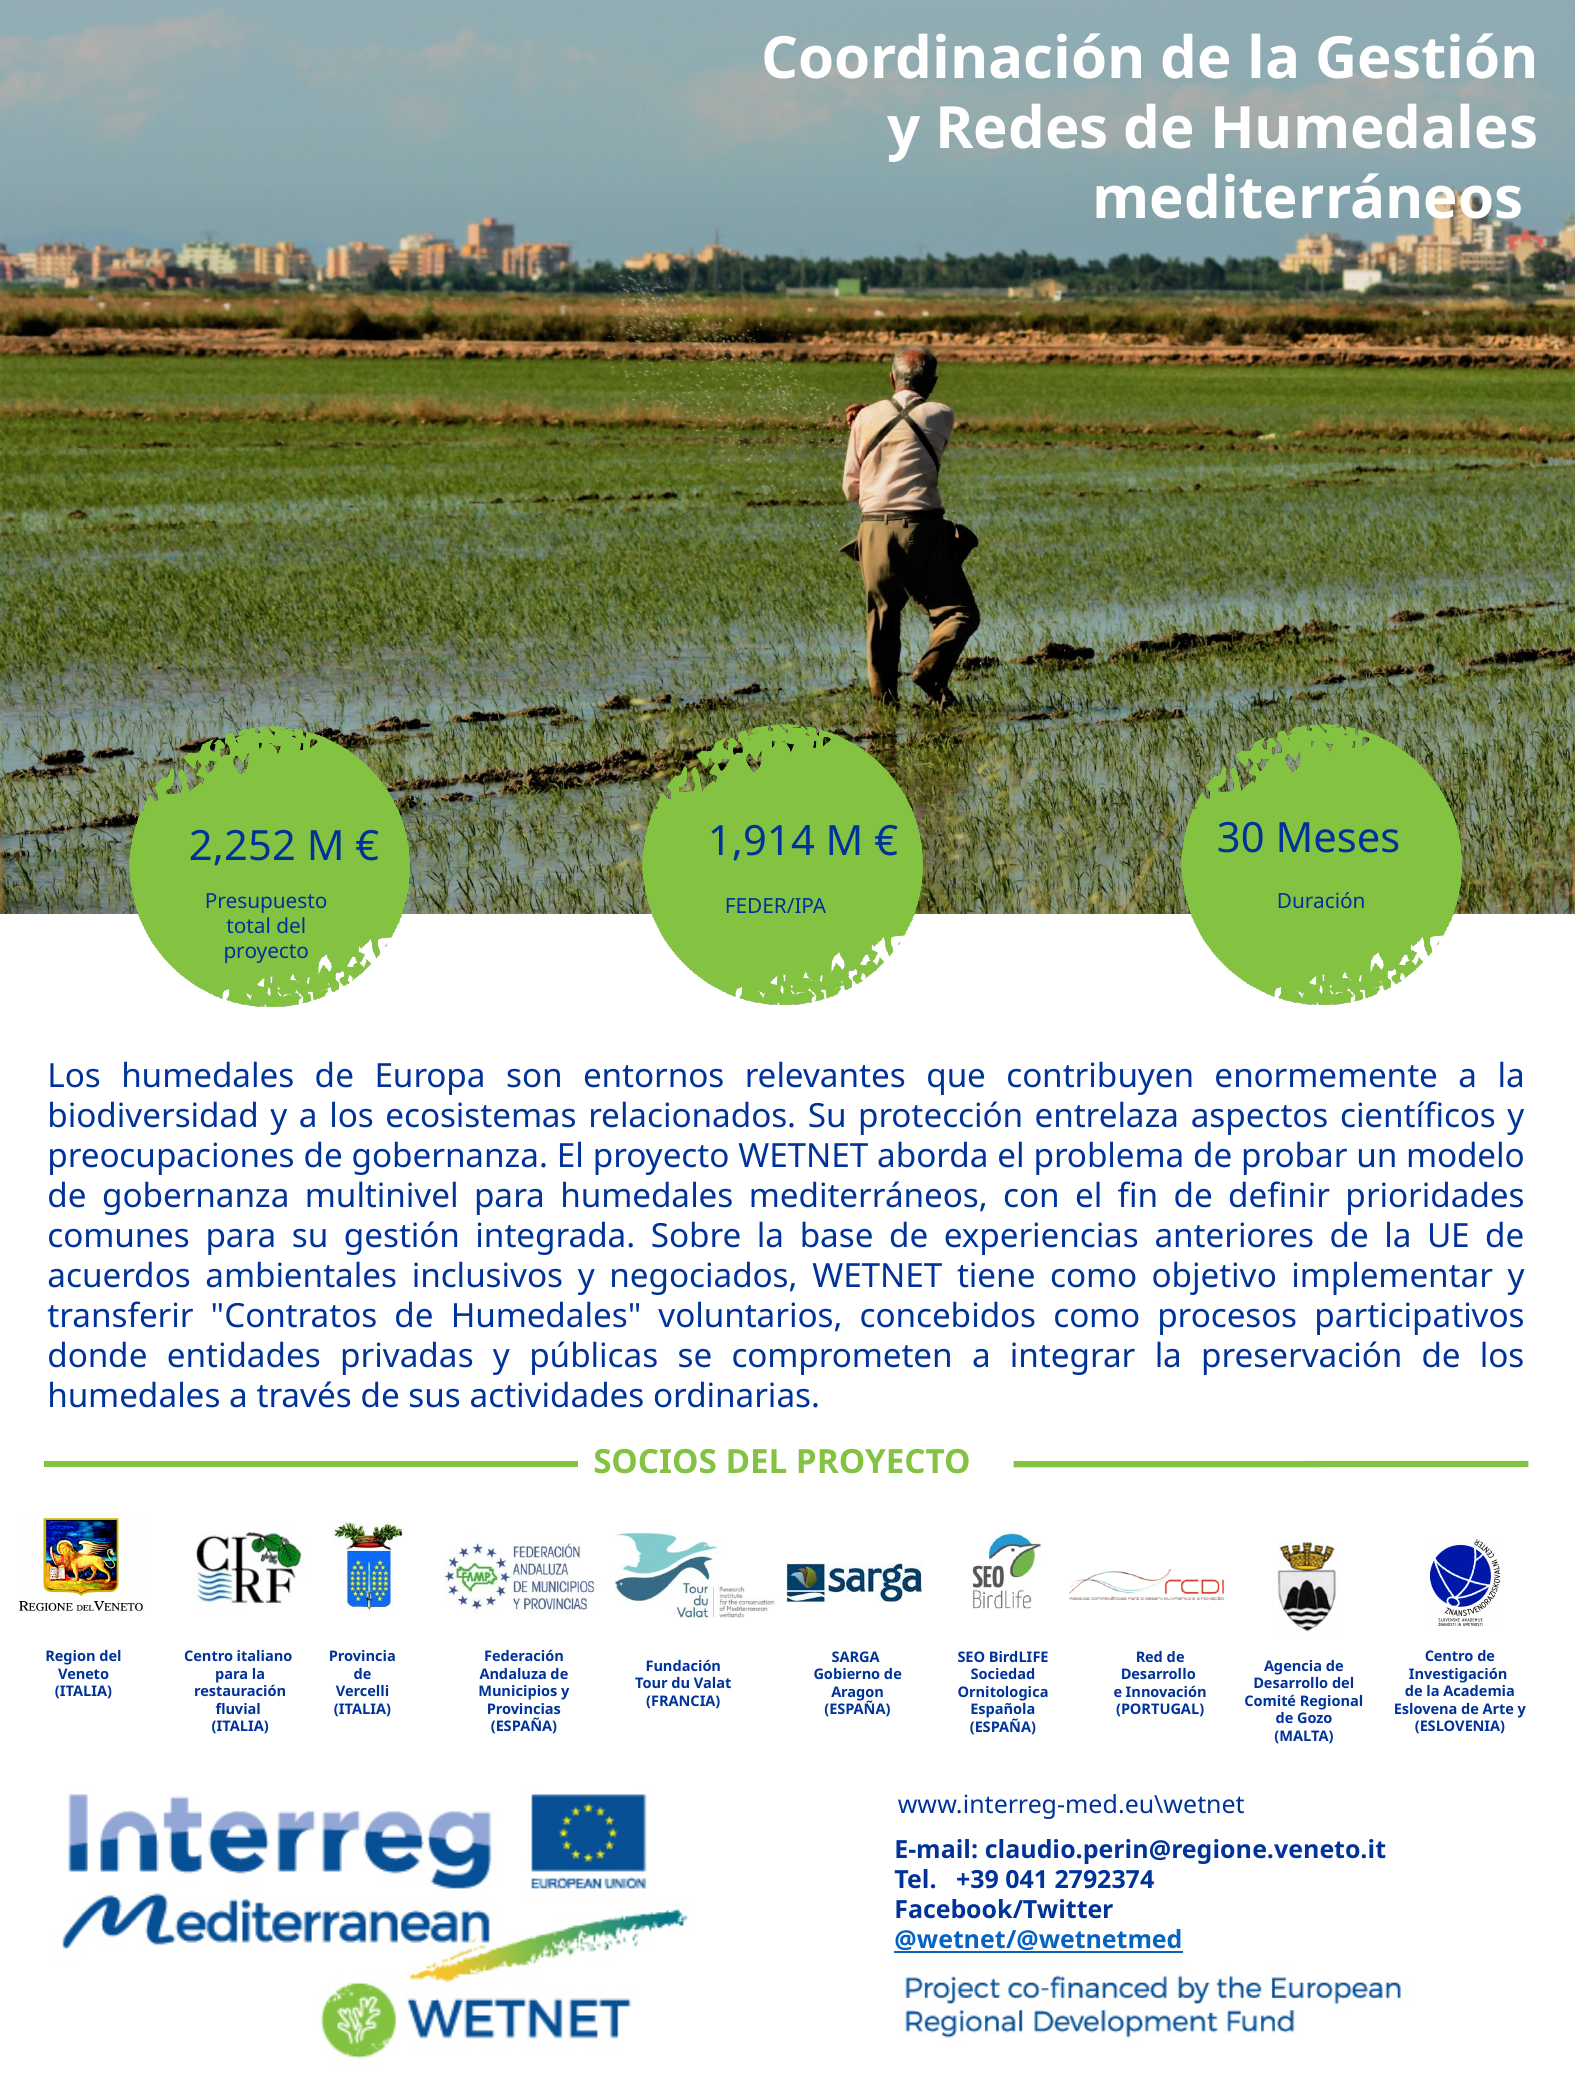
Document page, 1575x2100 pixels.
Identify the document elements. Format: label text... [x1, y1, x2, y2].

text_box Provincia de Vercelli (ITALIA) [313, 1639, 415, 1725]
picture [879, 1967, 1480, 2044]
picture [192, 1523, 307, 1611]
text_box Centro de Investigación de la Academia Eslovena de Arte y (ESLOVENIA) [1375, 1639, 1545, 1742]
picture [965, 1530, 1044, 1613]
text_box SEO BirdLIFE Sociedad Ornitologica Española (ESPAÑA) [933, 1640, 1073, 1743]
text_box Agencia de Desarrollo del Comité Regional de Gozo (MALTA) [1228, 1649, 1379, 1752]
text_box Red de Desarrollo e Innovación (PORTUGAL) [1097, 1640, 1224, 1725]
picture [0, 0, 1575, 1005]
text_box E-mail: claudio.perin@regione.veneto.it Tel. +39 041 2792374 Facebook/Twitter @wetnet/@wetnetmed [879, 1826, 1529, 1962]
text_box Fundación Tour du Valat (FRANCIA) [619, 1649, 747, 1717]
text_box www.interreg-med.eu\wetnet [883, 1781, 1461, 1826]
text_box Centro italiano para la restauración fluvial (ITALIA) [167, 1639, 313, 1742]
text_box Federación Andaluza de Municipios y Provincias (ESPAÑA) [458, 1639, 590, 1742]
picture [331, 1521, 403, 1611]
text_box SOCIOS DEL PROYECTO [0, 1433, 1568, 1488]
picture [17, 1517, 145, 1612]
text_box Region del Veneto (ITALIA) [21, 1639, 146, 1707]
picture [35, 1787, 724, 2066]
picture [444, 1534, 601, 1621]
picture [786, 1563, 922, 1602]
picture [1430, 1539, 1500, 1626]
text_box SARGA Gobierno de Aragon (ESPAÑA) [795, 1640, 920, 1725]
picture [1059, 1560, 1238, 1603]
picture [1267, 1540, 1348, 1637]
text_box Los humedales de Europa son entornos relevantes que contribuyen enormemente a la biodiversidad y a los ecosistemas relacionados. Su protección entrelaza aspectos científicos y preocupaciones de gobernanza. El proyecto WETNET aborda el problema de probar un modelo de gobernanza multinivel para humedales mediterráneos, con el fin de definir prioridades comunes para su gestión integrada. Sobre la base de experiencias anteriores de la UE de acuerdos ambientales inclusivos y negociados, WETNET tiene como objetivo implementar y transferir "Contratos de Humedales" voluntarios, concebidos como procesos participativos donde entidades privadas y públicas se comprometen a integrar la preservación de los humedales a través de sus actividades ordinarias. [32, 1047, 1542, 1422]
picture [615, 1531, 782, 1620]
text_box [129, 724, 1461, 1007]
